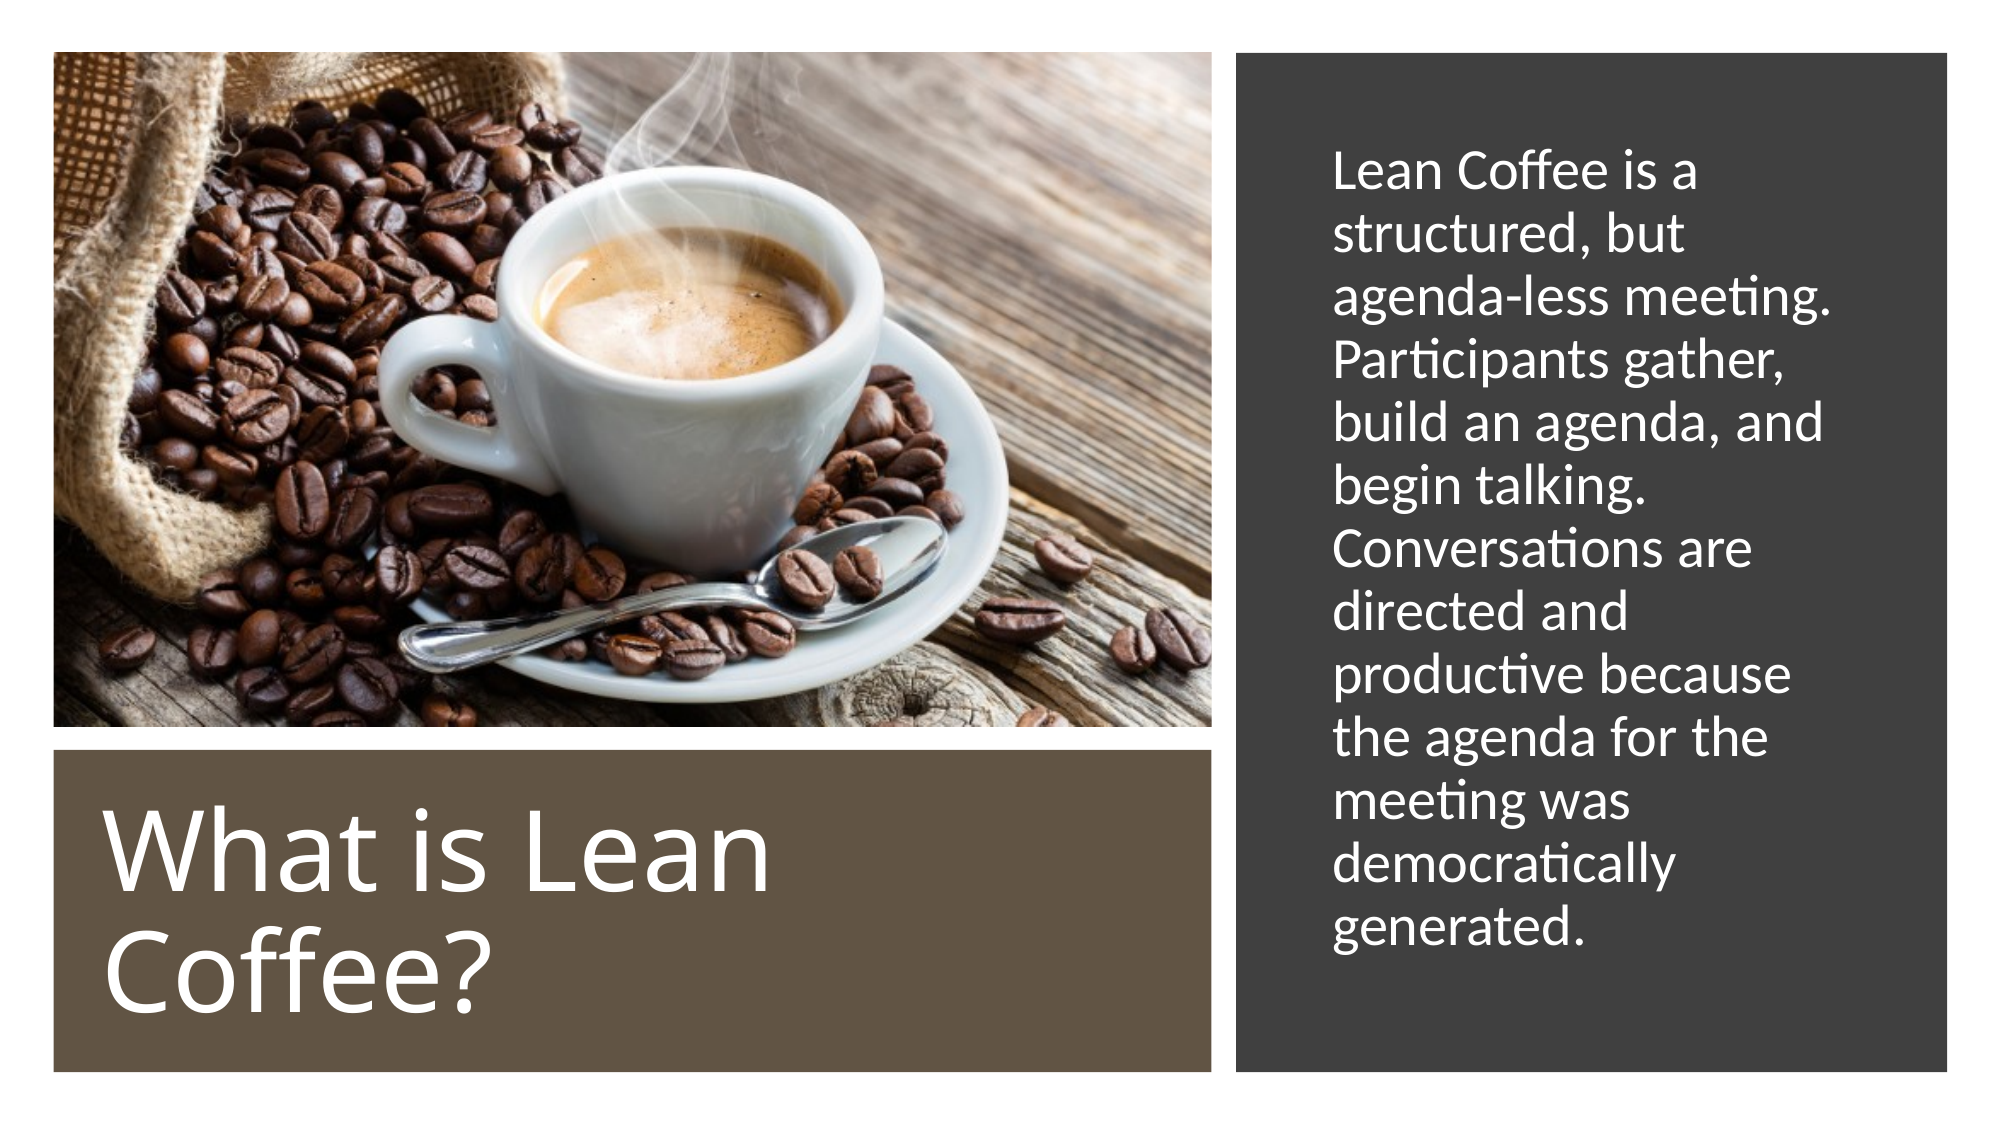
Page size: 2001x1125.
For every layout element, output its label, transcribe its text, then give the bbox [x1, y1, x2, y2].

picture [53, 52, 1212, 727]
list Lean Coffee is a structured, but agenda-less meeting. Participants gather, build an agenda, and begin talking. Conversations are directed and productive because the agenda for the meeting was democratically generated. [1317, 150, 1879, 947]
text_box [53, 749, 1212, 1073]
title What is Lean Coffee? [85, 782, 1168, 1049]
text_box [1235, 52, 1948, 1073]
